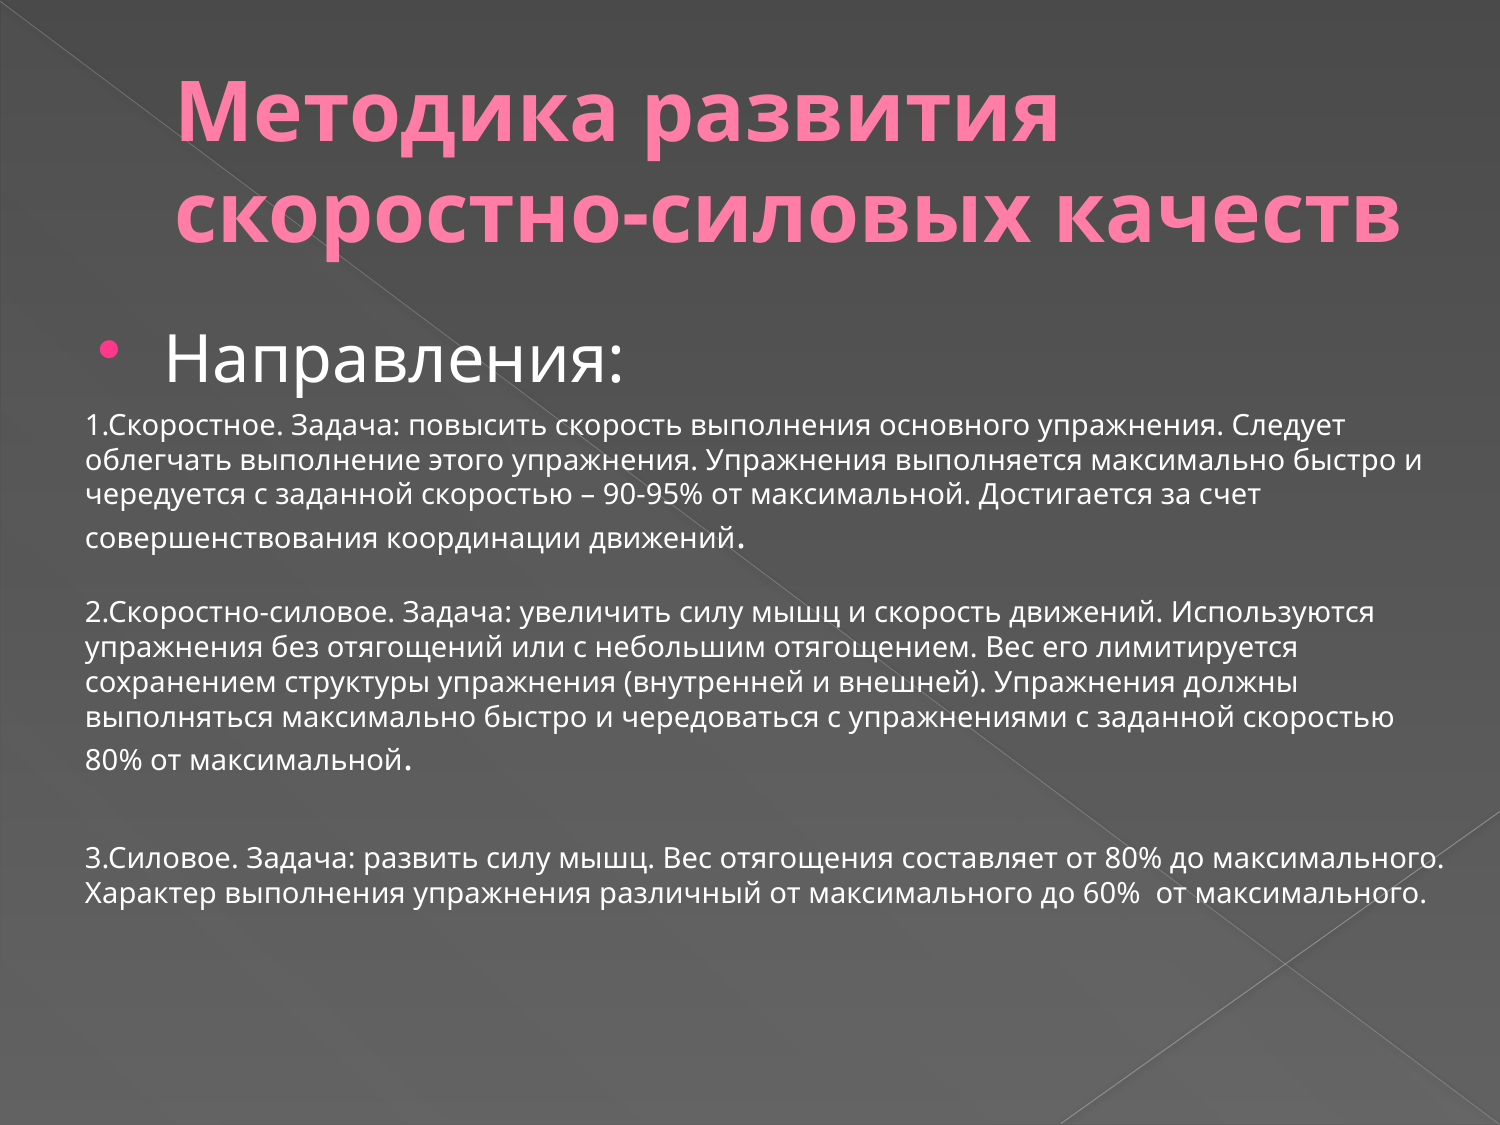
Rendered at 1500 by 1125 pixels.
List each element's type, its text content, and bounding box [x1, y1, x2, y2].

text_box 2.Скоростно-силовое. Задача: увеличить силу мышц и скорость движений. Используются упражнения без отягощений или с небольшим отягощением. Вес его лимитируется сохранением структуры упражнения (внутренней и внешней). Упражнения должны выполняться максимально быстро и чередоваться с упражнениями с заданной скоростью 80% от максимальной. [70, 585, 1454, 786]
list Направления: [75, 308, 1348, 398]
text_box 3.Силовое. Задача: развить силу мышц. Вес отягощения составляет от 80% до максимального. Характер выполнения упражнения различный от максимального до 60% от максимального. [70, 831, 1500, 917]
text_box 1.Скоростное. Задача: повысить скорость выполнения основного упражнения. Следует облегчать выполнение этого упражнения. Упражнения выполняется максимально быстро и чередуется с заданной скоростью – 90-95% от максимальной. Достигается за счет совершенствования координации движений. [70, 398, 1477, 563]
title Методика развития скоростно-силовых качеств [75, 43, 1425, 274]
